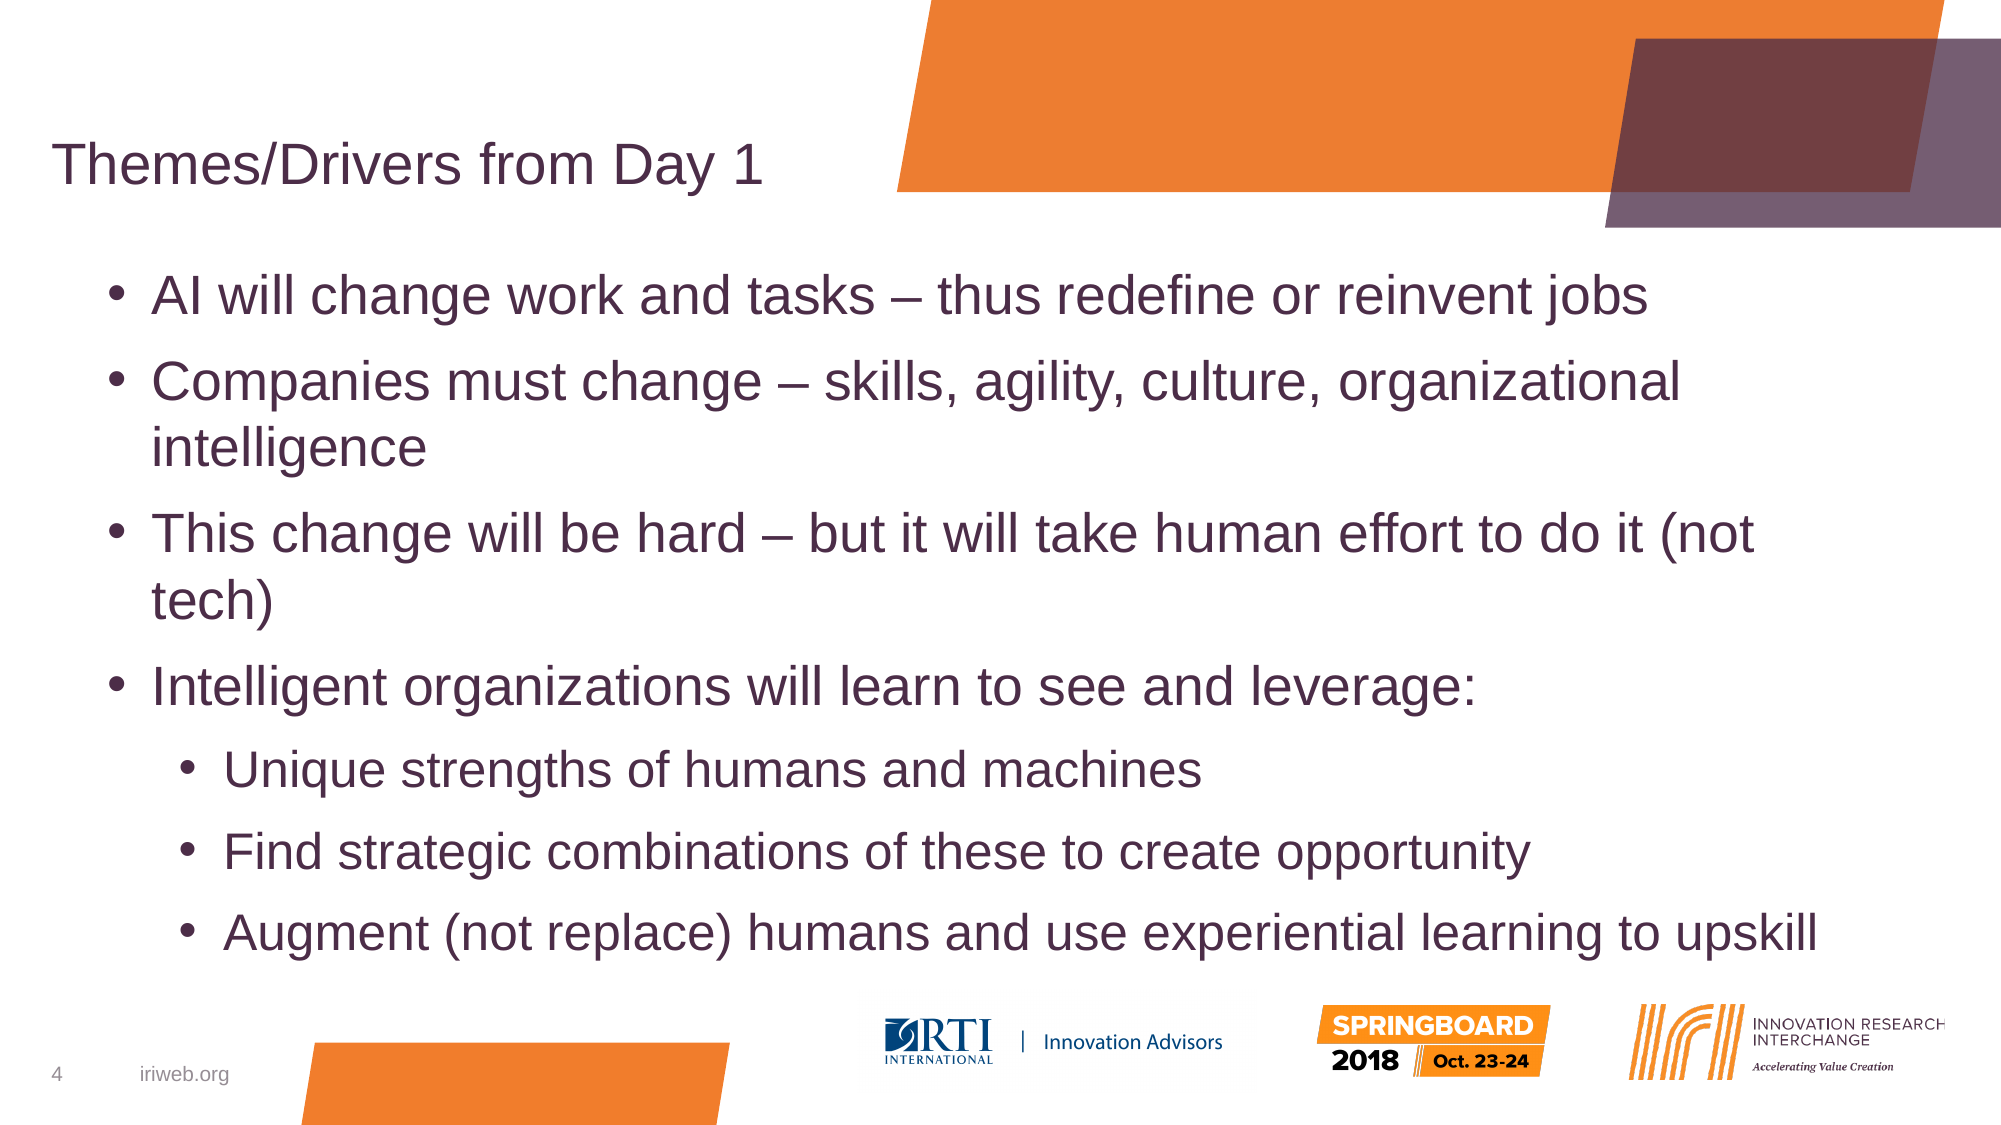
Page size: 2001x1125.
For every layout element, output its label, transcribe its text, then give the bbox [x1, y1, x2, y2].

slide_number 4 [36, 1042, 93, 1103]
picture [1290, 1019, 1578, 1106]
footer iriweb.org [124, 1042, 800, 1103]
picture [857, 1019, 1257, 1093]
title Themes/Drivers from Day 1 [36, 104, 880, 228]
list AI will change work and tasks – thus redefine or reinvent jobs Companies must change – skills, agility, culture, organizational intelligence This change will be hard – but it will take human effort to do it (not tech) Intelligent organizations will learn to see and leverage: Unique strengths of humans and machines Find strategic combinations of these to create opportunity Augment (not replace) humans and use experiential learning to upskill [92, 251, 1842, 1019]
